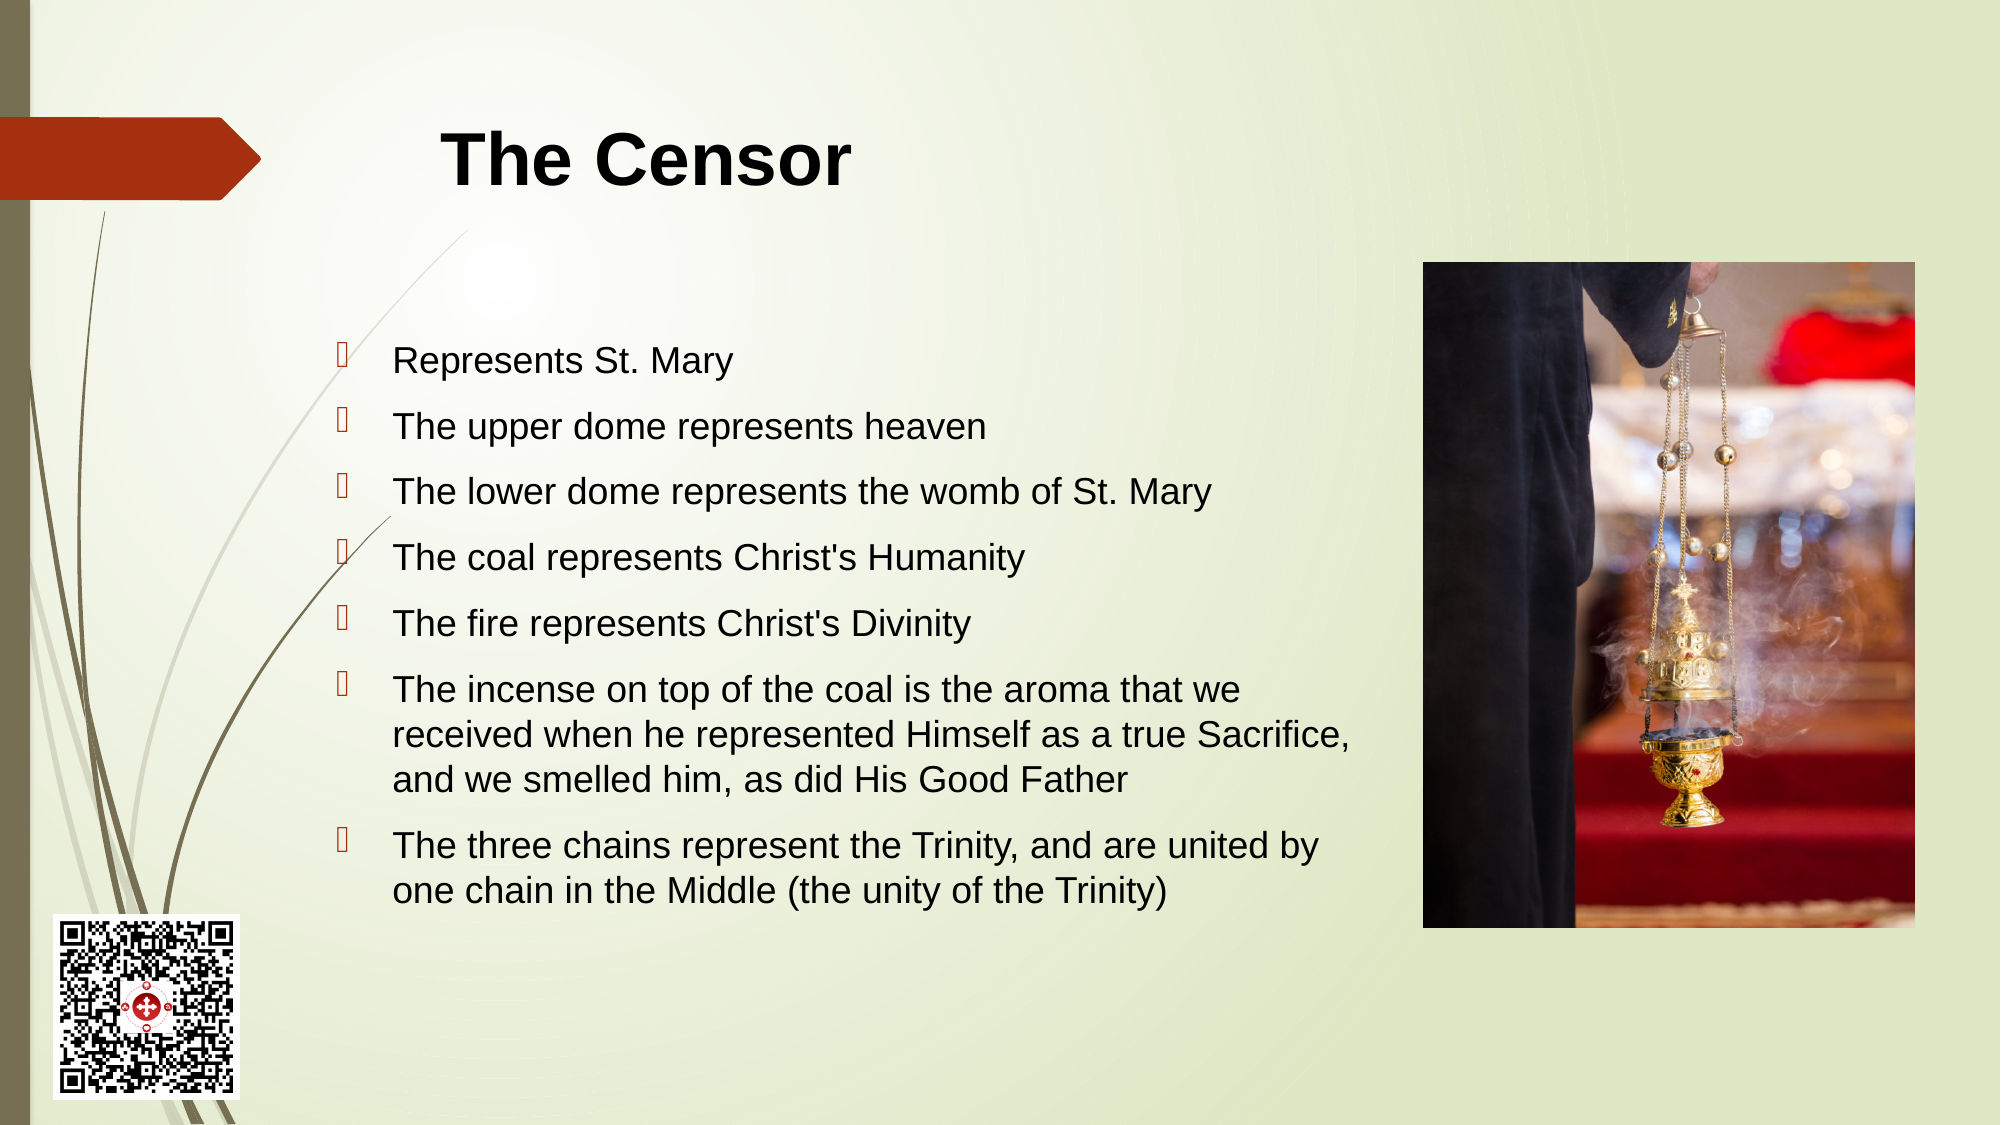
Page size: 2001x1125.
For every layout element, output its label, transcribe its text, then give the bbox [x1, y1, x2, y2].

title The Censor [425, 102, 1888, 313]
picture [53, 914, 240, 1101]
picture [1423, 262, 1915, 928]
list Represents St. Mary The upper dome represents heaven The lower dome represents the womb of St. Mary The coal represents Christ's Humanity The fire represents Christ's Divinity The incense on top of the coal is the aroma that we received when he represented Himself as a true Sacrifice, and we smelled him, as did His Good Father The three chains represent the Trinity, and are united by one chain in the Middle (the unity of the Trinity) [321, 262, 1407, 928]
